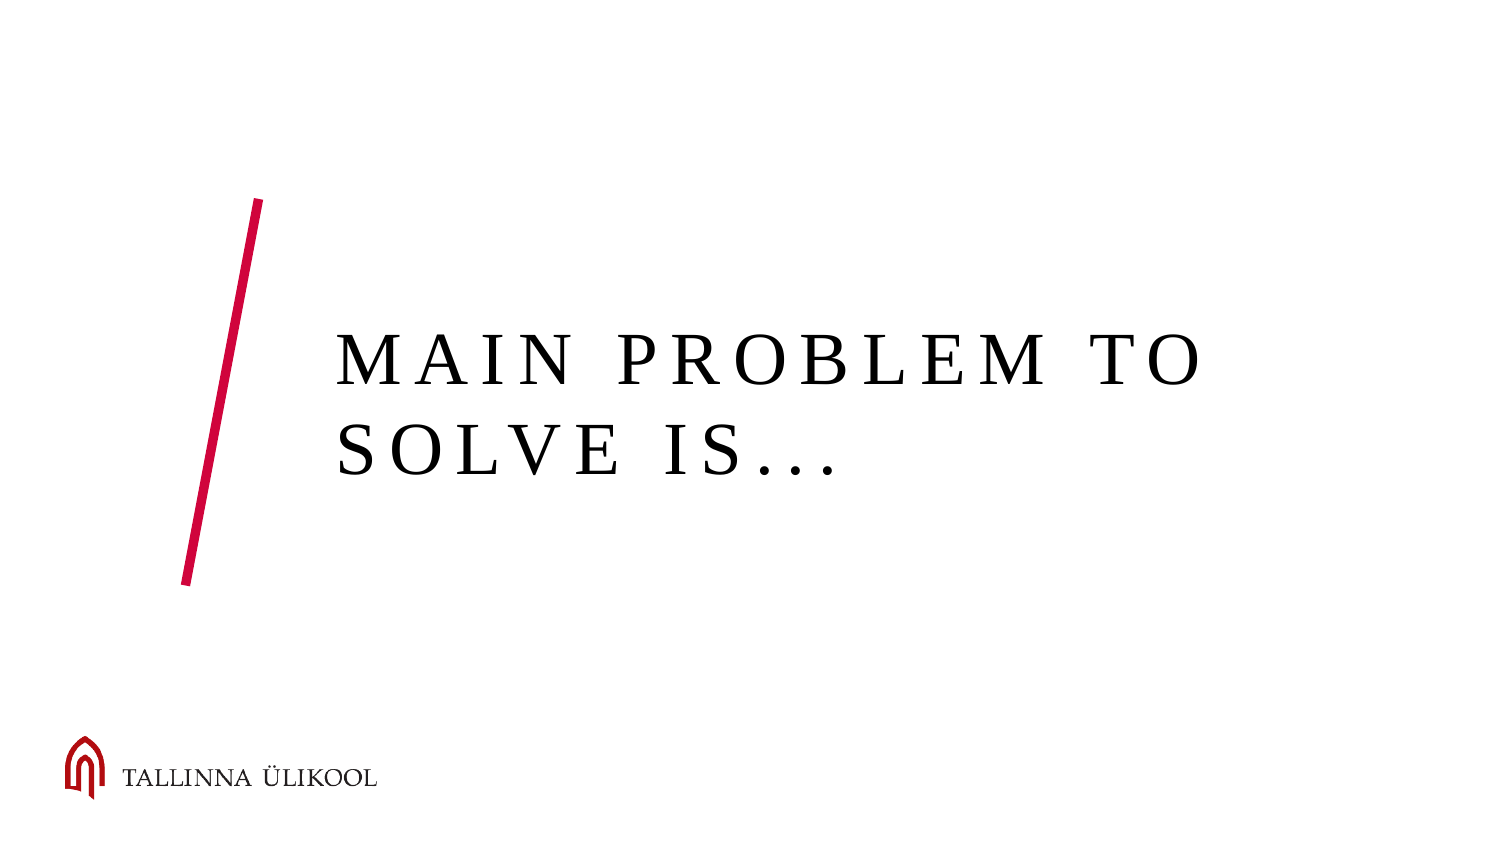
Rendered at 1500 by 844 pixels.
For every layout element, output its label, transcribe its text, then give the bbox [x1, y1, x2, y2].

picture [65, 735, 377, 800]
title Main Problem to solve is... [320, 233, 1296, 567]
